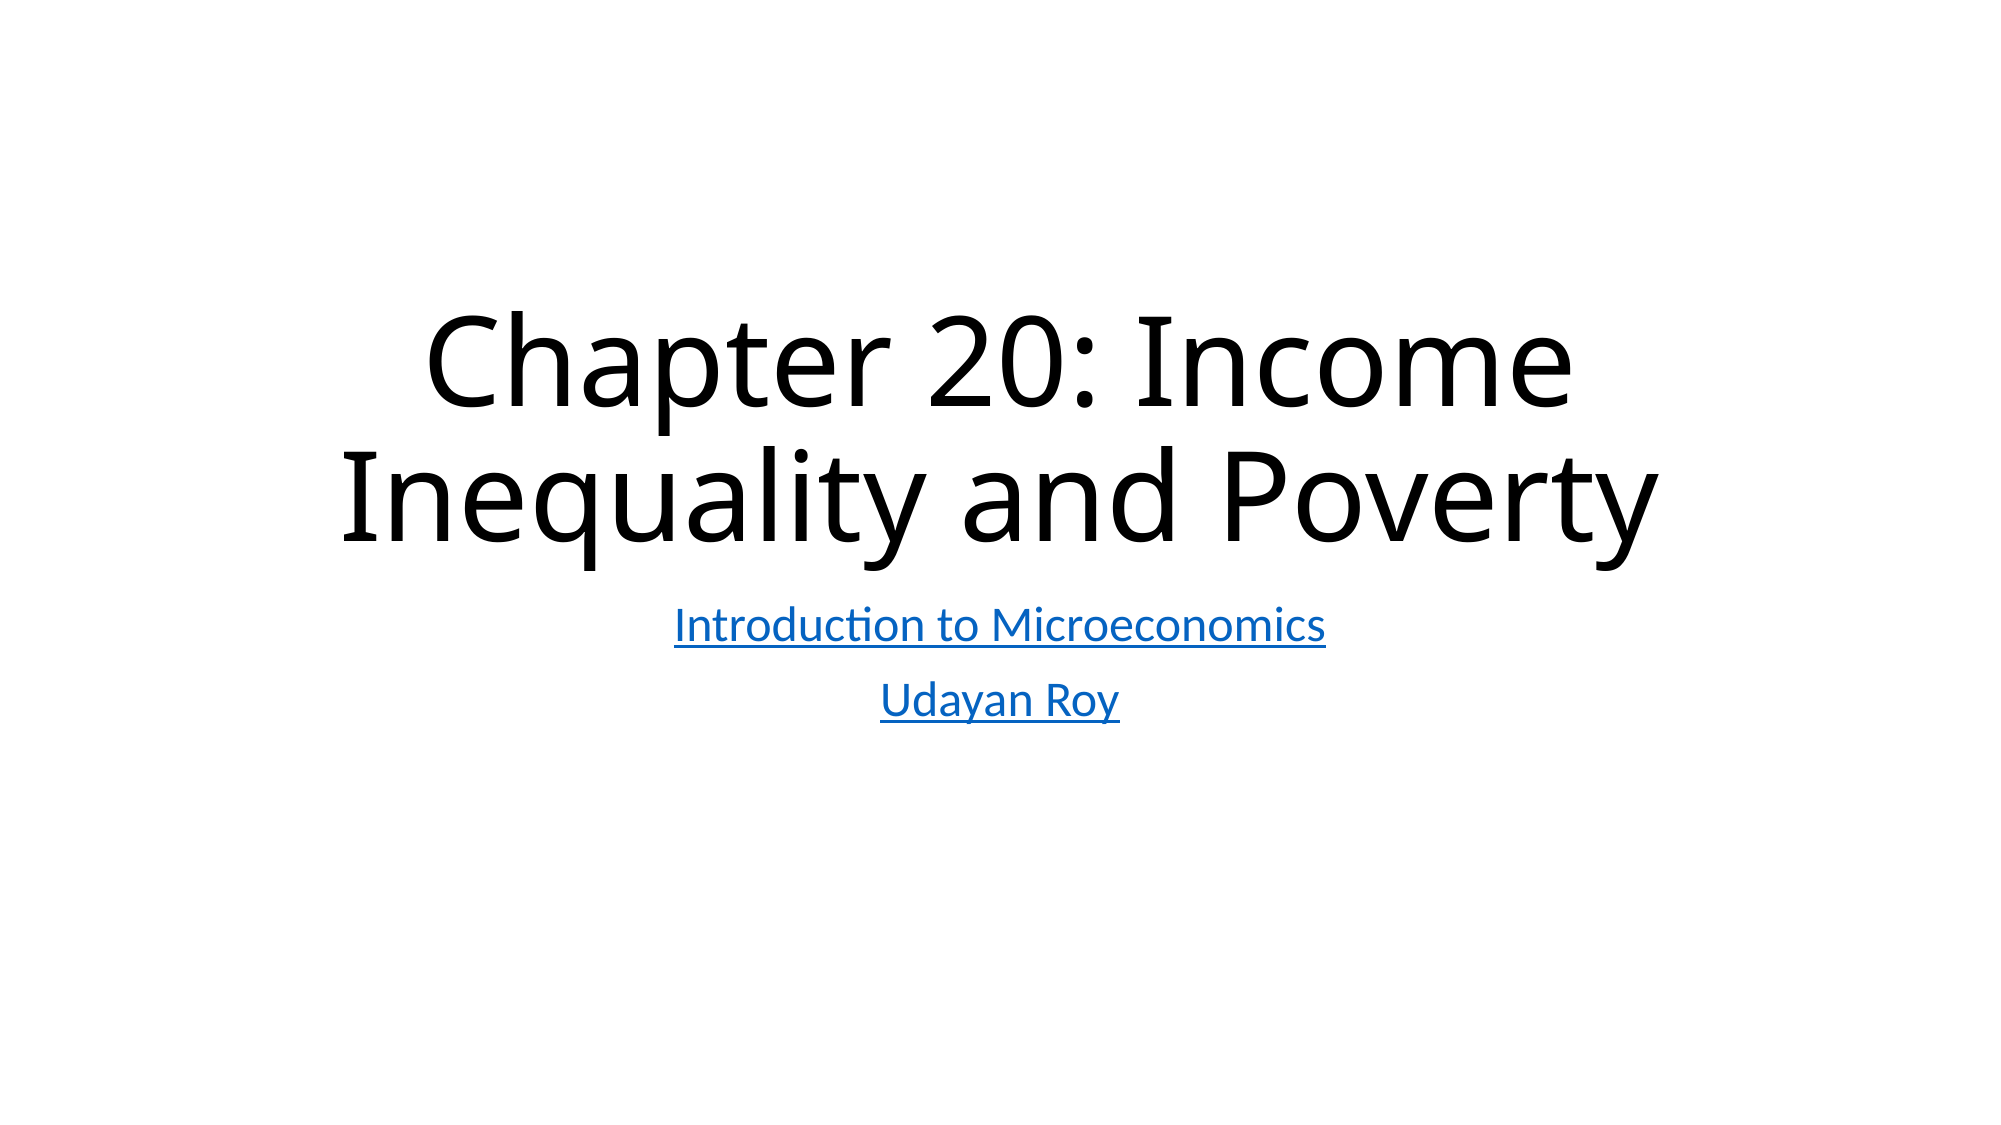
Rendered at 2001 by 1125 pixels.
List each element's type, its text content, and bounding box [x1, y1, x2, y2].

title Chapter 20: Income Inequality and Poverty [249, 184, 1750, 576]
subtitle Introduction to Microeconomics Udayan Roy [249, 590, 1750, 863]
